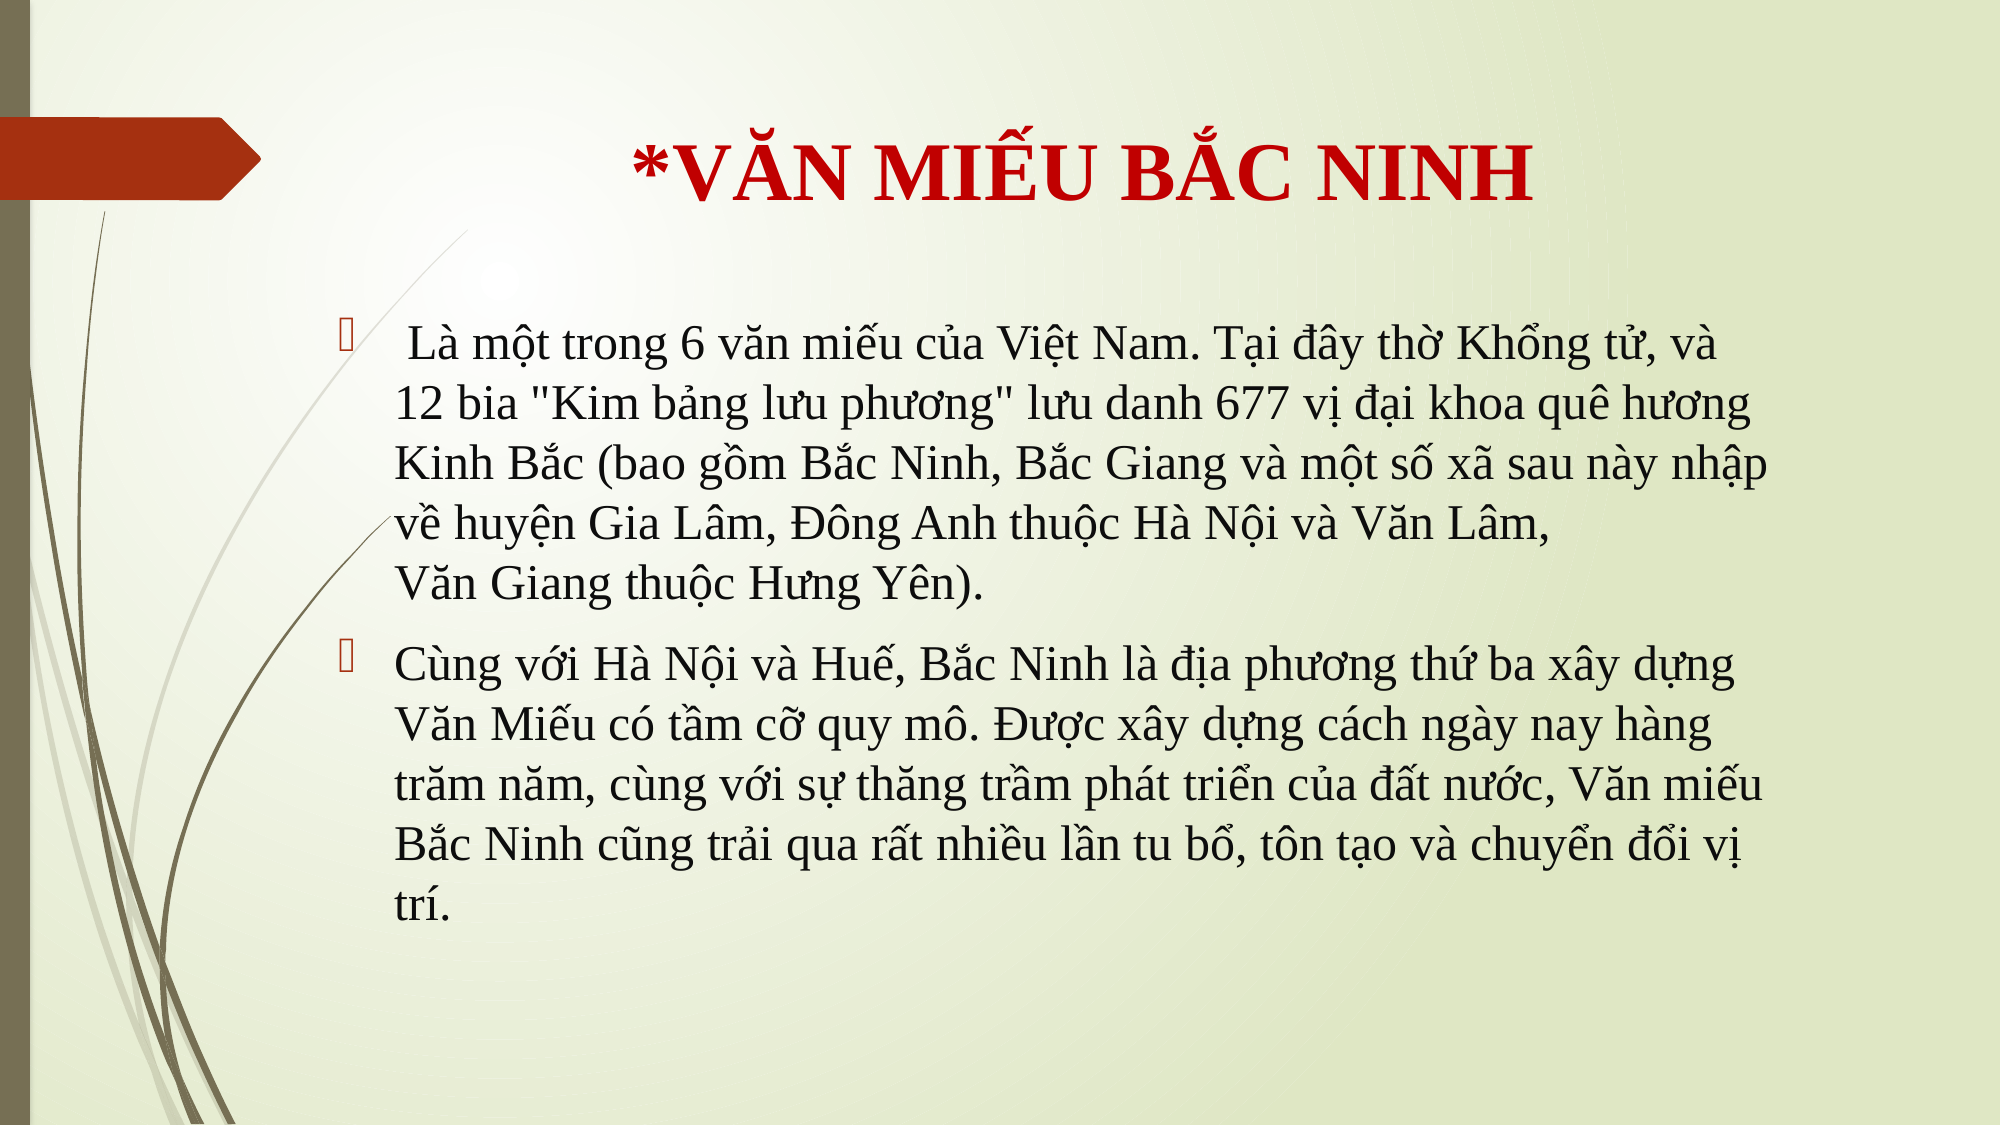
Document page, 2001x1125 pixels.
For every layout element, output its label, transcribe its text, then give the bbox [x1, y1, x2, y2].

list Là một trong 6 văn miếu của Việt Nam. Tại đây thờ Khổng tử, và 12 bia "Kim bảng lưu phương" lưu danh 677 vị đại khoa quê hương Kinh Bắc (bao gồm Bắc Ninh, Bắc Giang và một số xã sau này nhập về huyện Gia Lâm, Đông Anh thuộc Hà Nội và Văn Lâm, Văn Giang thuộc Hưng Yên). Cùng với Hà Nội và Huế, Bắc Ninh là địa phương thứ ba xây dựng Văn Miếu có tầm cỡ quy mô. Được xây dựng cách ngày nay hàng trăm năm, cùng với sự thăng trầm phát triển của đất nước, Văn miếu Bắc Ninh cũng trải qua rất nhiều lần tu bổ, tôn tạo và chuyển đổi vị trí. [323, 302, 1786, 922]
title *VĂN MIẾU BẮC NINH [351, 110, 1814, 227]
